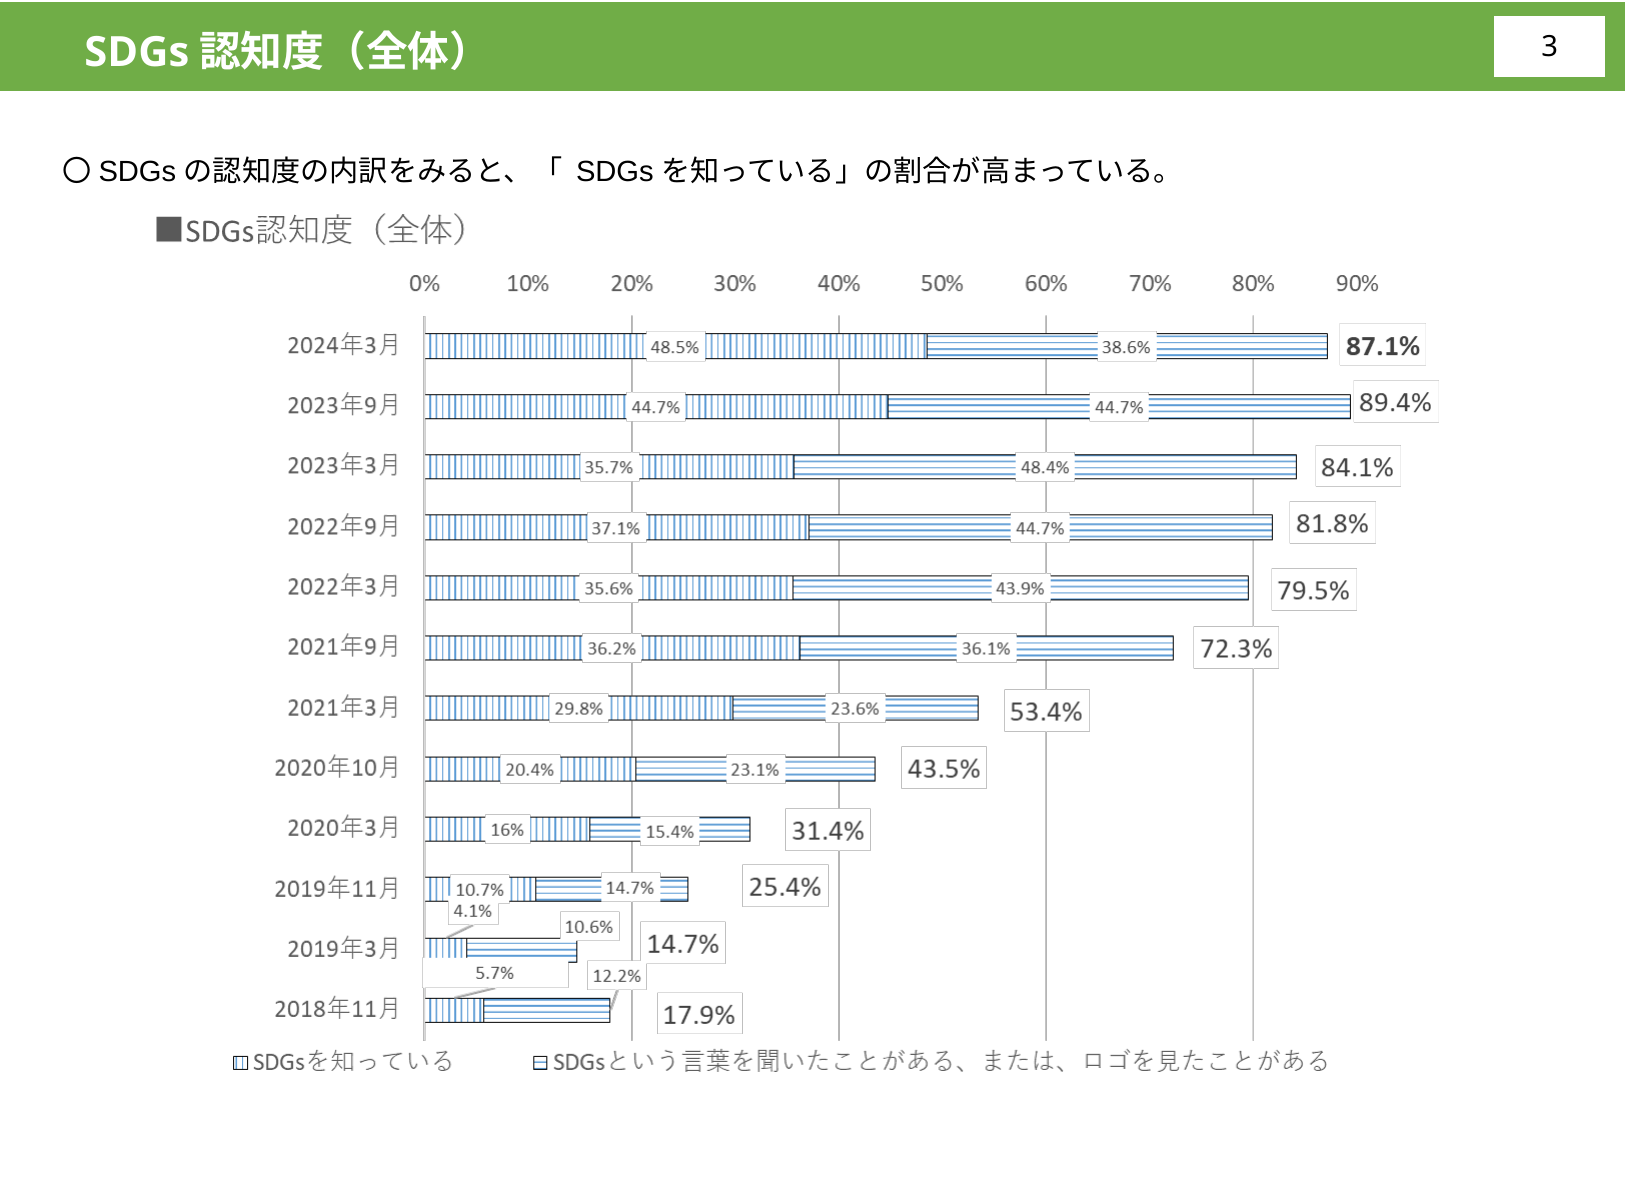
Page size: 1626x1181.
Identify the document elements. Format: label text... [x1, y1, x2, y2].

picture [111, 199, 1494, 1151]
slide_number 2 [1493, 15, 1606, 78]
text_box SDGs認知度（全体） [0, 2, 1625, 91]
text_box 〇SDGsの認知度の内訳をみると、「 SDGsを知っている」の割合が高まっている。 [47, 131, 1606, 200]
